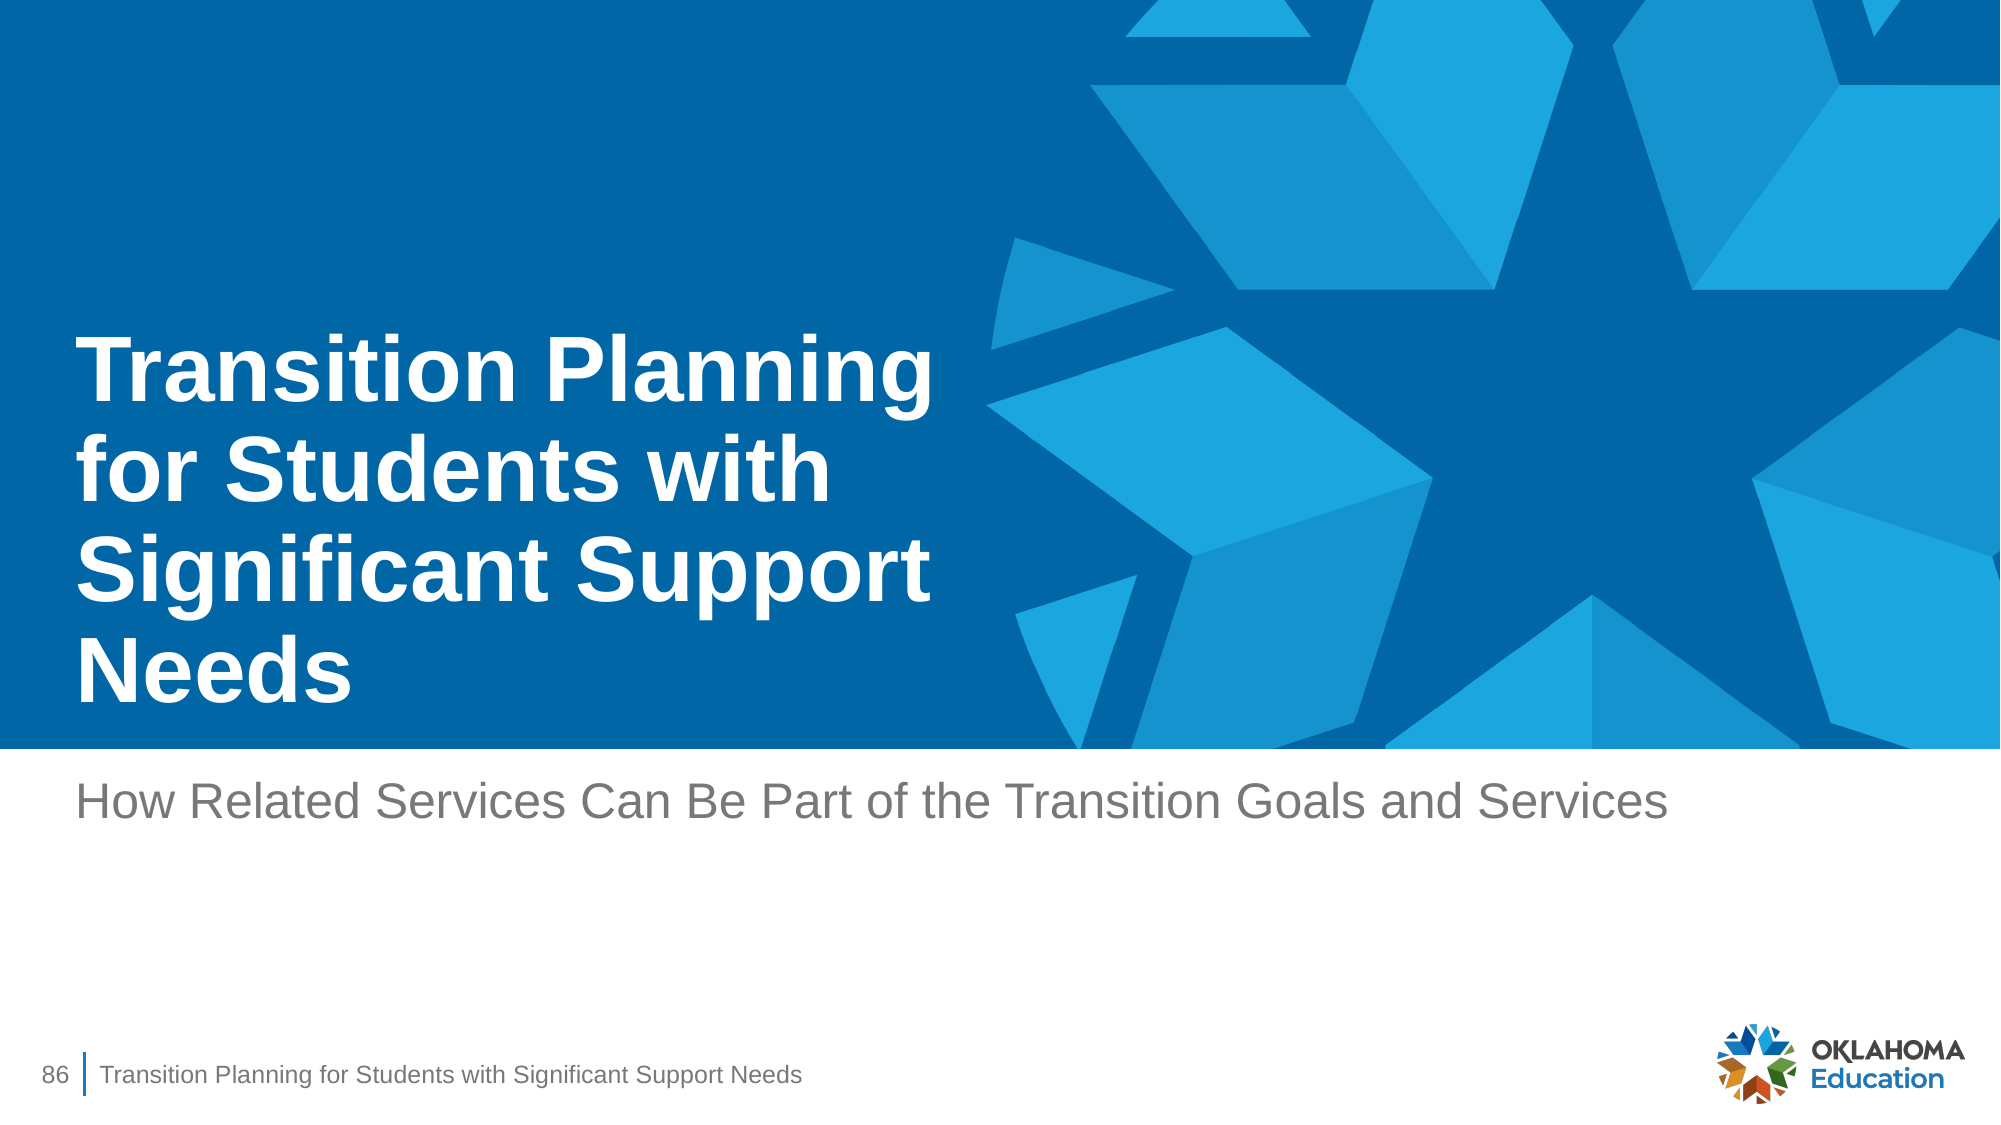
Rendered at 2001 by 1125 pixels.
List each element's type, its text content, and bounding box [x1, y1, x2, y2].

slide_number 86 [0, 1043, 85, 1104]
list How Related Services Can Be Part of the Transition Goals and Services [60, 767, 1940, 999]
title Transition Planning for Students with Significant Support Needs [60, 280, 959, 730]
picture [0, 0, 2000, 749]
footer Transition Planning for Students with Significant Support Needs [85, 1043, 1063, 1104]
picture [1717, 1024, 1965, 1104]
